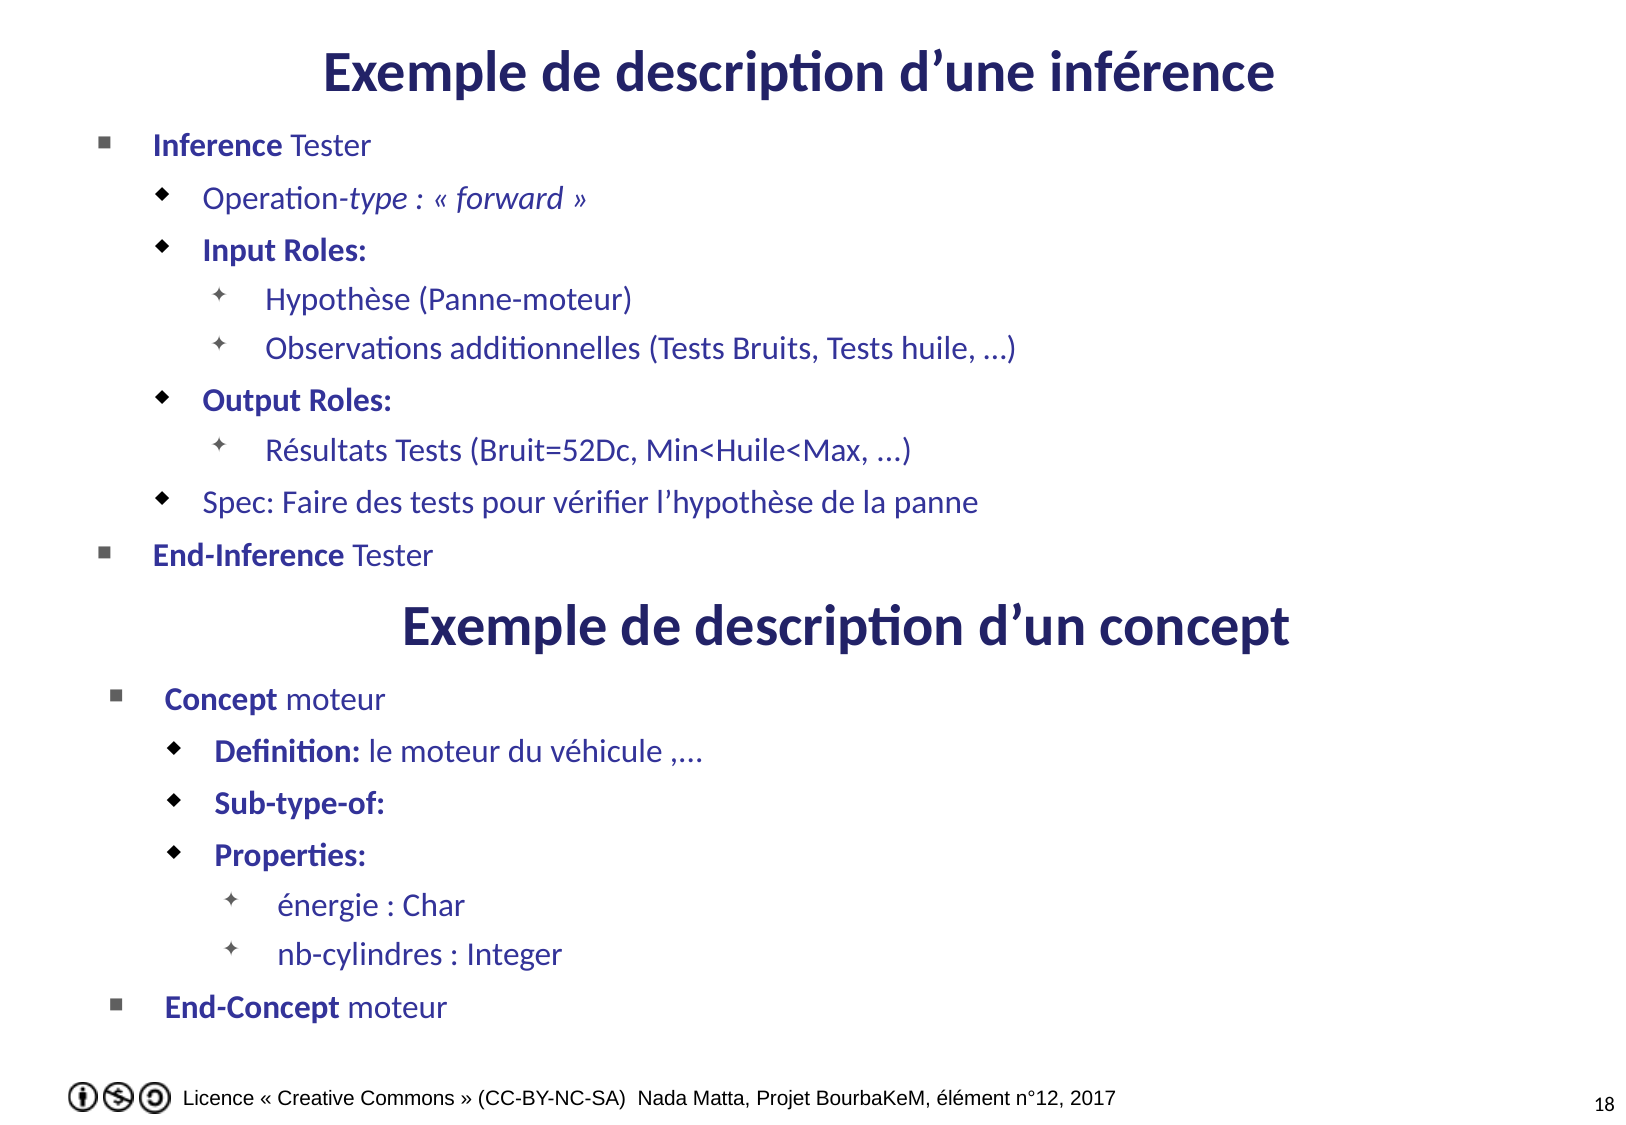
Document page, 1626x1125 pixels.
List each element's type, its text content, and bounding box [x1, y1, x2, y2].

picture [103, 1082, 134, 1112]
text_box Exemple de description d’un concept [115, 598, 1579, 663]
picture [68, 1082, 98, 1112]
text_box Concept moteur Definition: le moteur du véhicule ,... Sub-type-of: Properties: énergie : Char nb-cylindres : Integer End-Concept moteur [103, 669, 1376, 1034]
text_box Exemple de description d’une inférence [68, 44, 1531, 110]
text_box Inference Tester Operation-type : « forward » Input Roles: Hypothèse (Panne-moteur) Observations additionnelles (Tests Bruits, Tests huile, …) Output Roles: Résultats Tests (Bruit=52Dc, Min<Huile<Max, ...) Spec: Faire des tests pour vérifier l’hypothèse de la panne End-Inference Tester [91, 115, 1555, 582]
